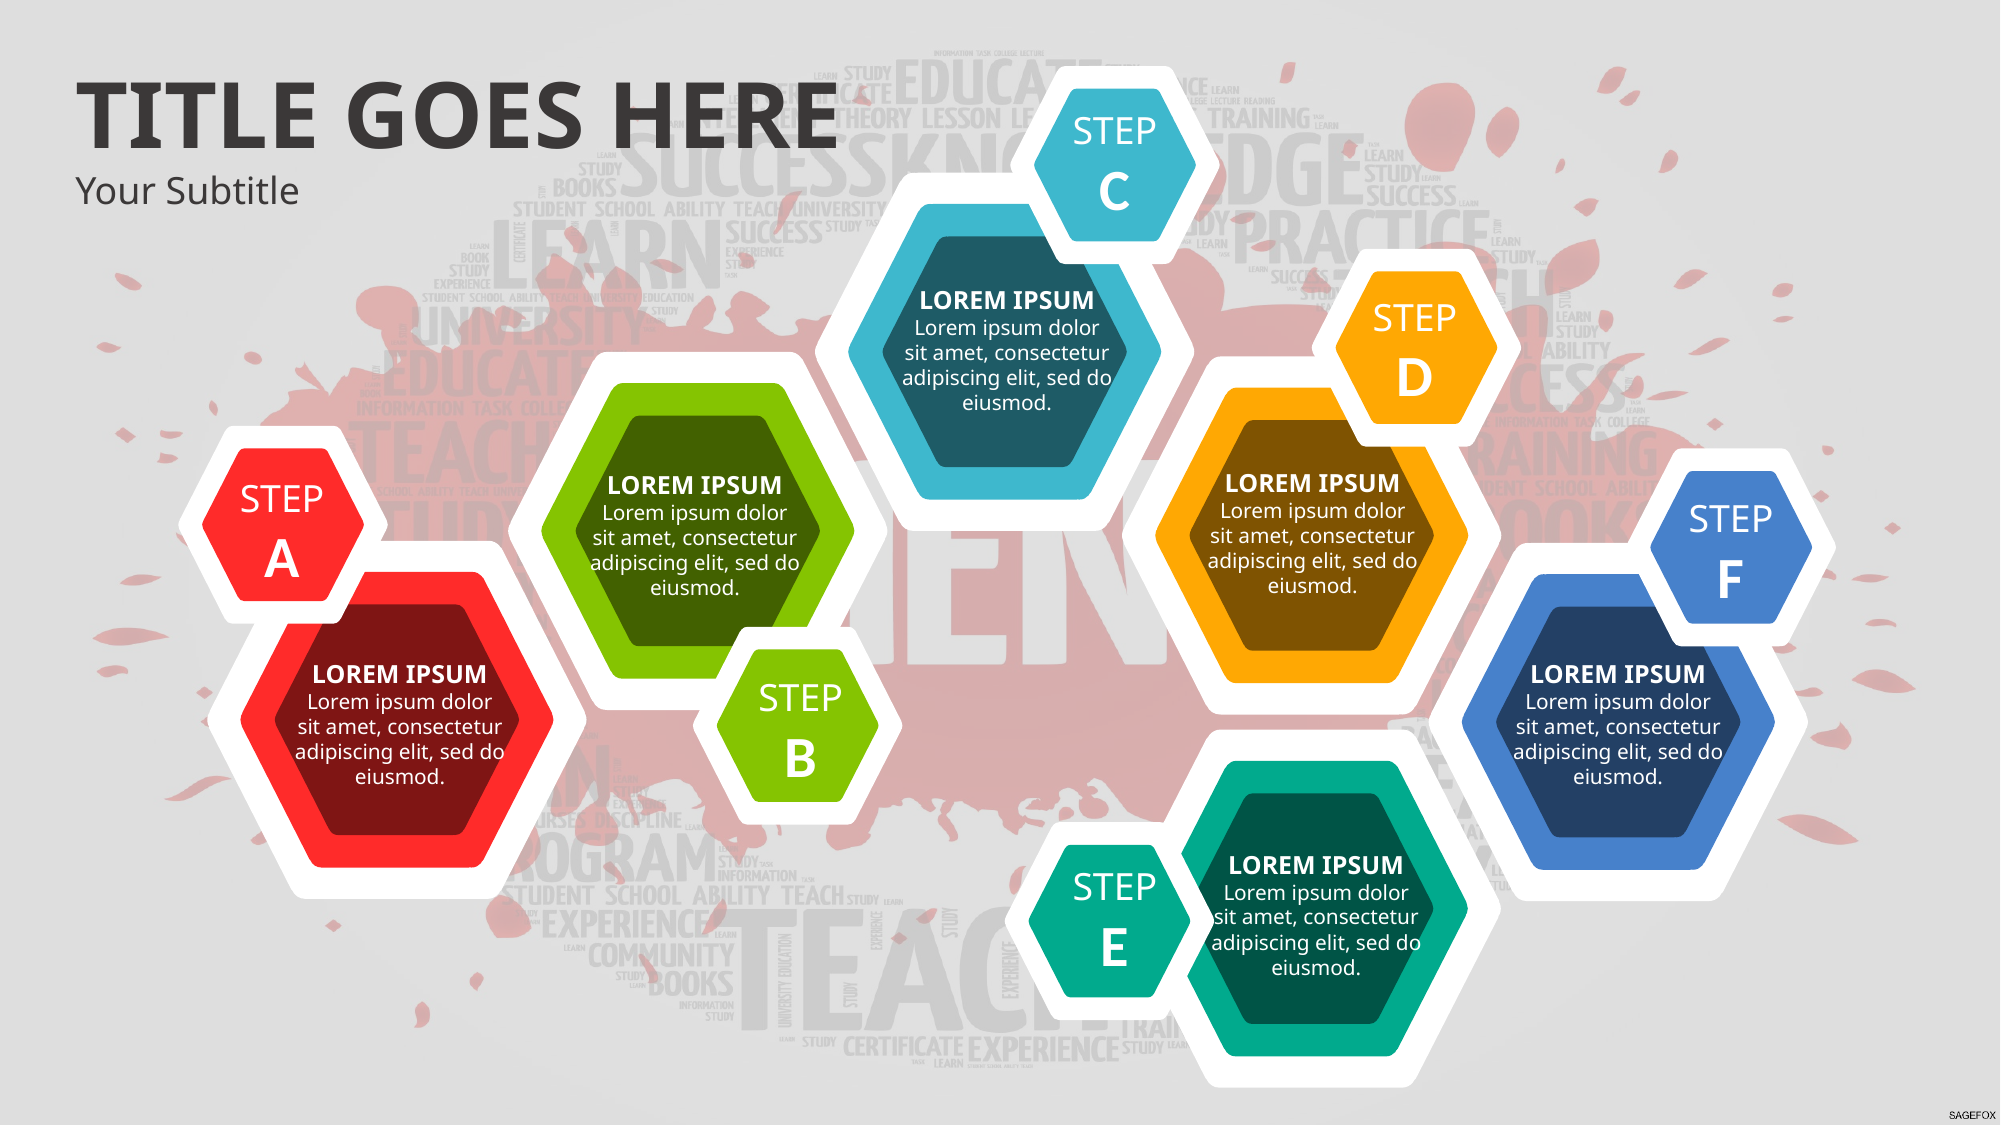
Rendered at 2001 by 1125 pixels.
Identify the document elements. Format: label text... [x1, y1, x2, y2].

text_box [1010, 66, 1220, 265]
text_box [1121, 729, 1501, 1088]
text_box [207, 540, 587, 899]
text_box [1004, 822, 1215, 1021]
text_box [1626, 448, 1836, 647]
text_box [1311, 248, 1522, 447]
picture [1925, 0, 2001, 1125]
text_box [508, 351, 888, 710]
text_box TITLE GOES HERE Your Subtitle [60, 49, 1036, 220]
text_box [1122, 356, 1502, 715]
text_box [1428, 542, 1808, 902]
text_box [692, 626, 903, 825]
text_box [814, 172, 1195, 531]
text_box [178, 425, 388, 624]
